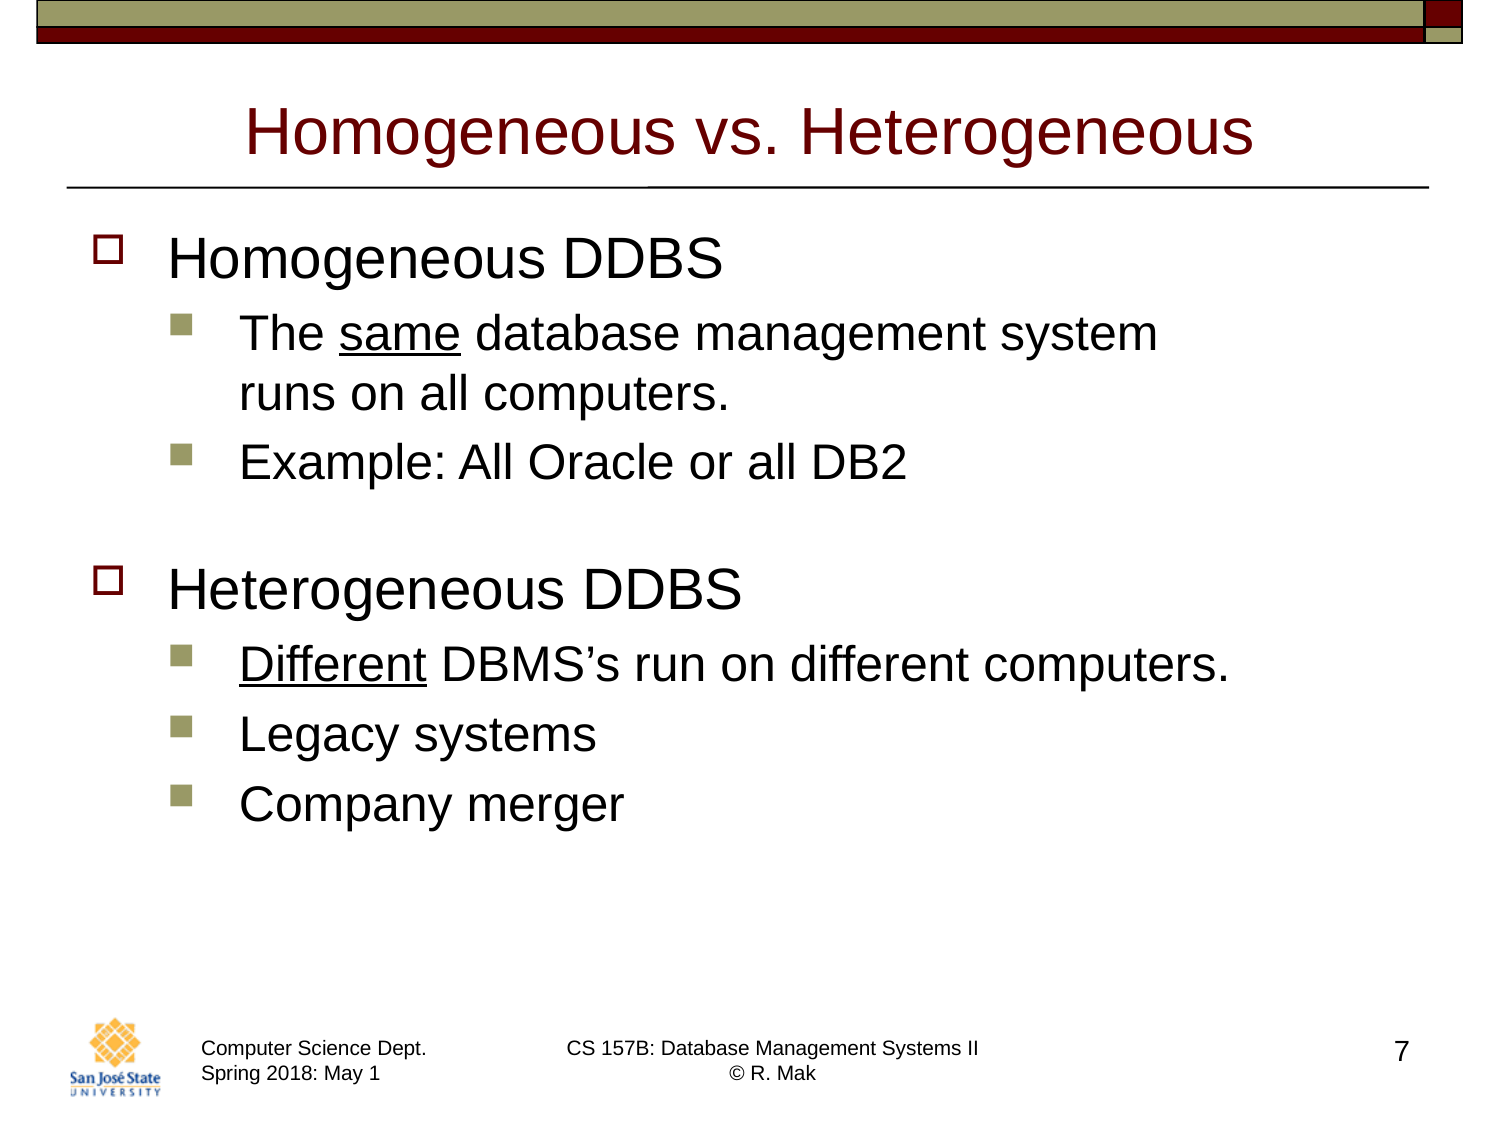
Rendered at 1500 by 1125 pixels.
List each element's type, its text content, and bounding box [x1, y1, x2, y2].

picture [60, 1012, 166, 1112]
list Homogeneous DDBS The same database management system runs on all computers. Example: All Oracle or all DB2 Heterogeneous DDBS Different DBMS’s run on different computers. Legacy systems Company merger [75, 212, 1425, 1006]
title Homogeneous vs. Heterogeneous [75, 67, 1425, 175]
slide_number 7 [1305, 1025, 1425, 1100]
